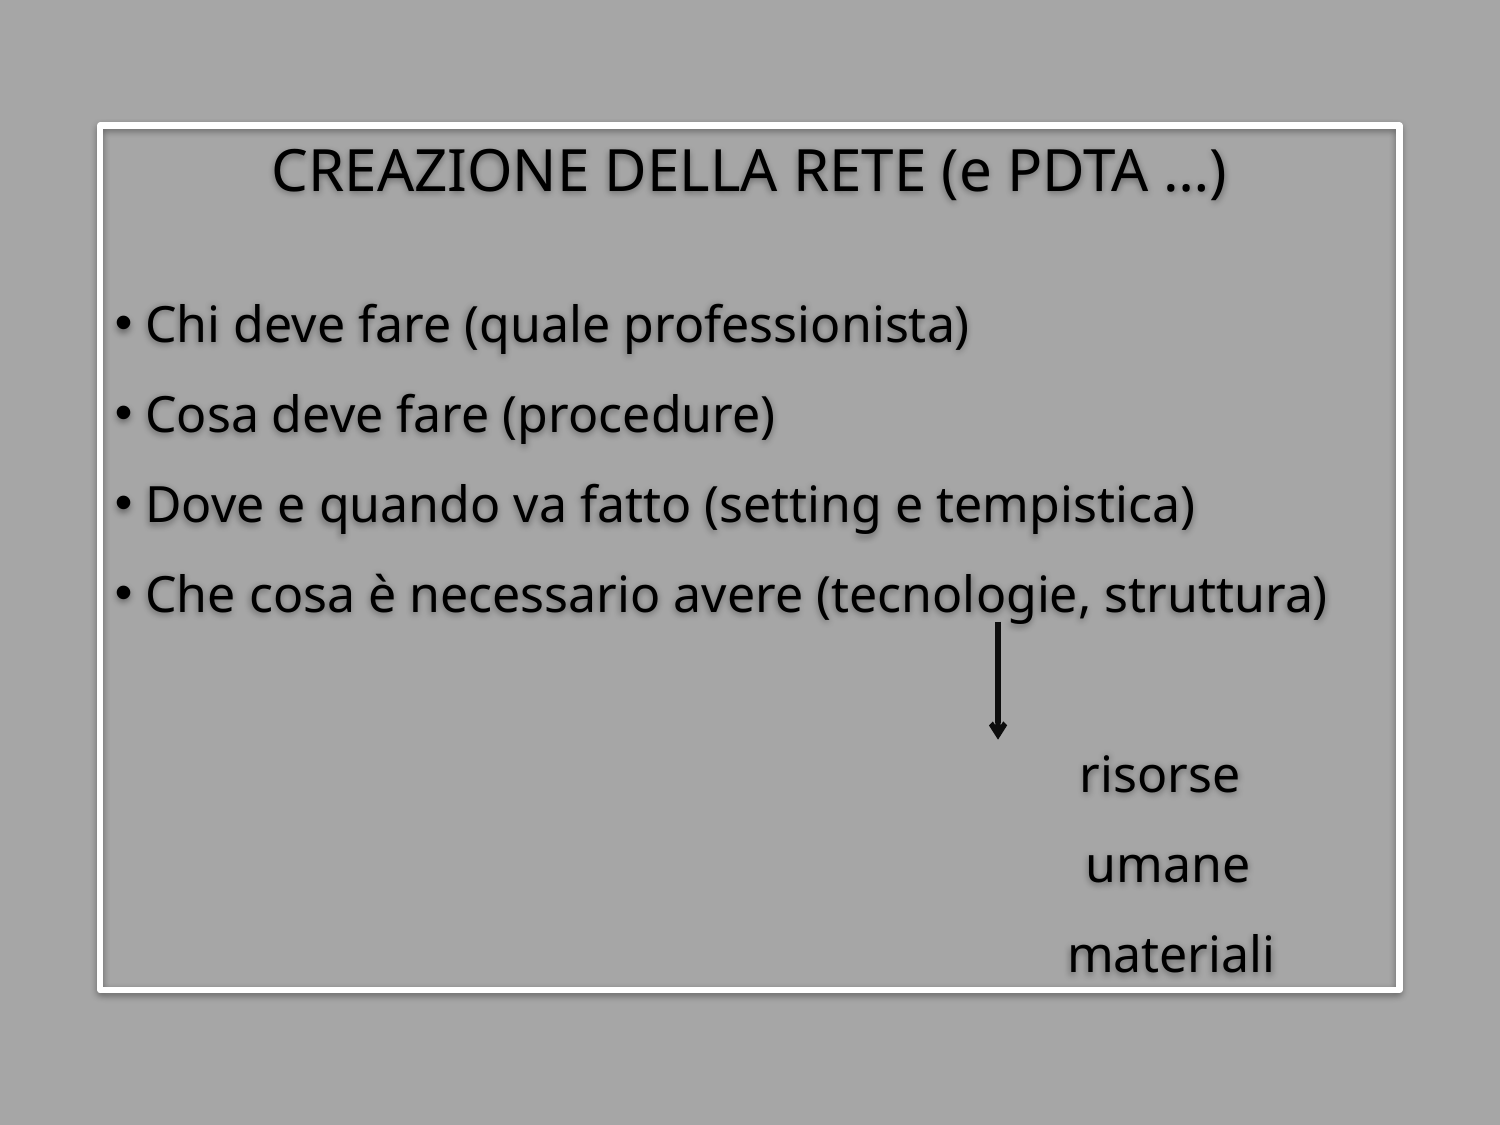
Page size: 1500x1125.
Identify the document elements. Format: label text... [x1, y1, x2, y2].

text_box CREAZIONE DELLA RETE (e PDTA …) Chi deve fare (quale professionista) Cosa deve fare (procedure) Dove e quando va fatto (setting e tempistica) Che cosa è necessario avere (tecnologie, struttura) risorse umane materiali [97, 122, 1403, 993]
